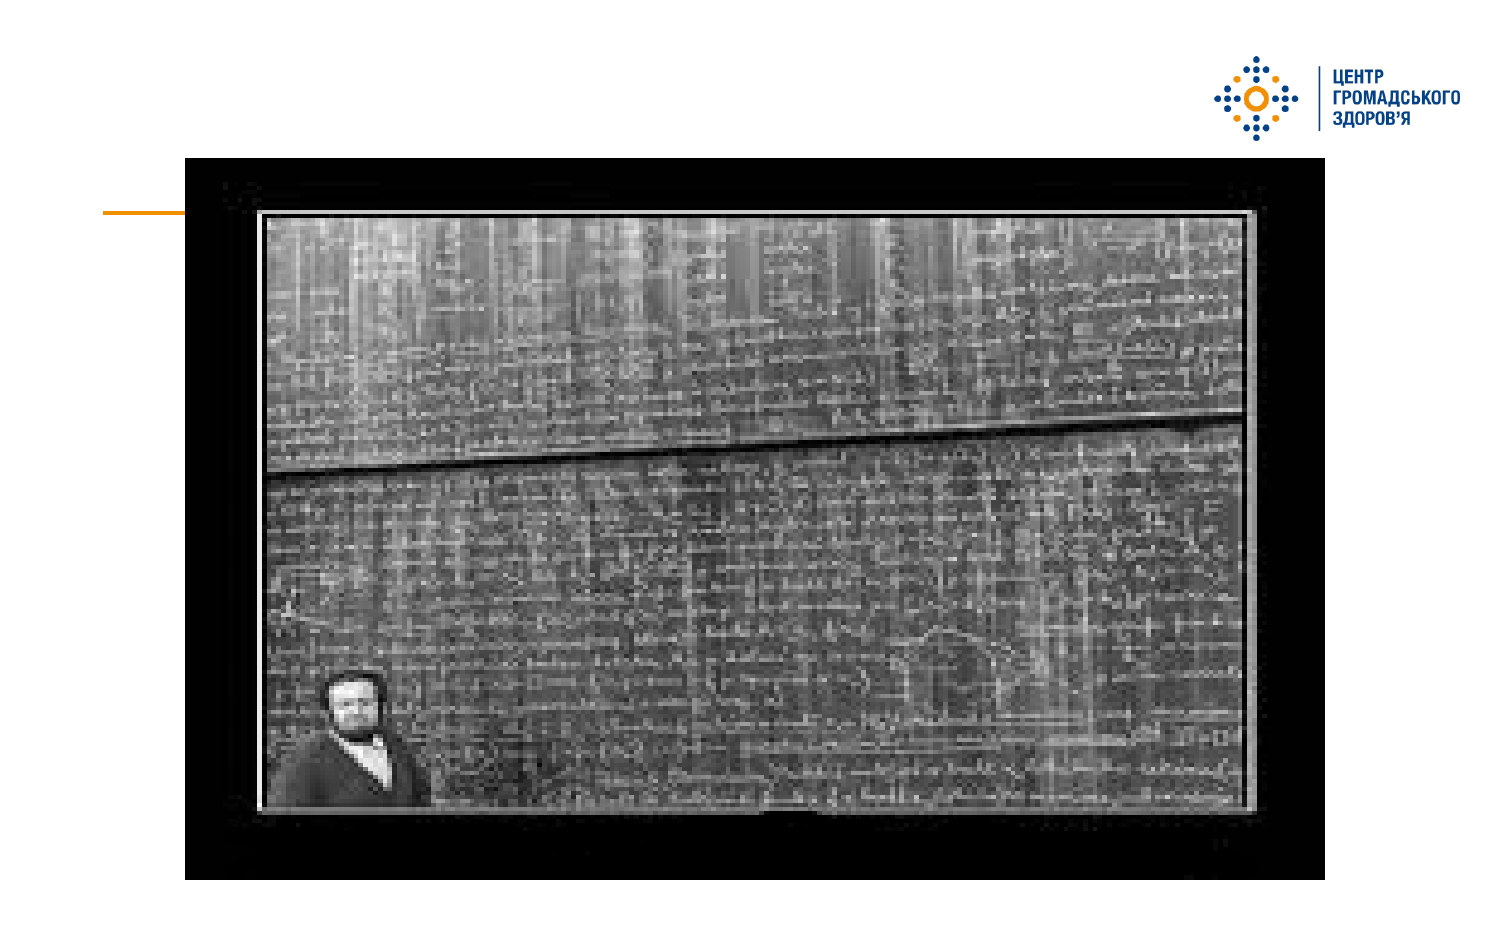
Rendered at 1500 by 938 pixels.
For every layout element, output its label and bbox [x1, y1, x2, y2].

picture [1214, 56, 1460, 141]
picture [185, 158, 1325, 881]
